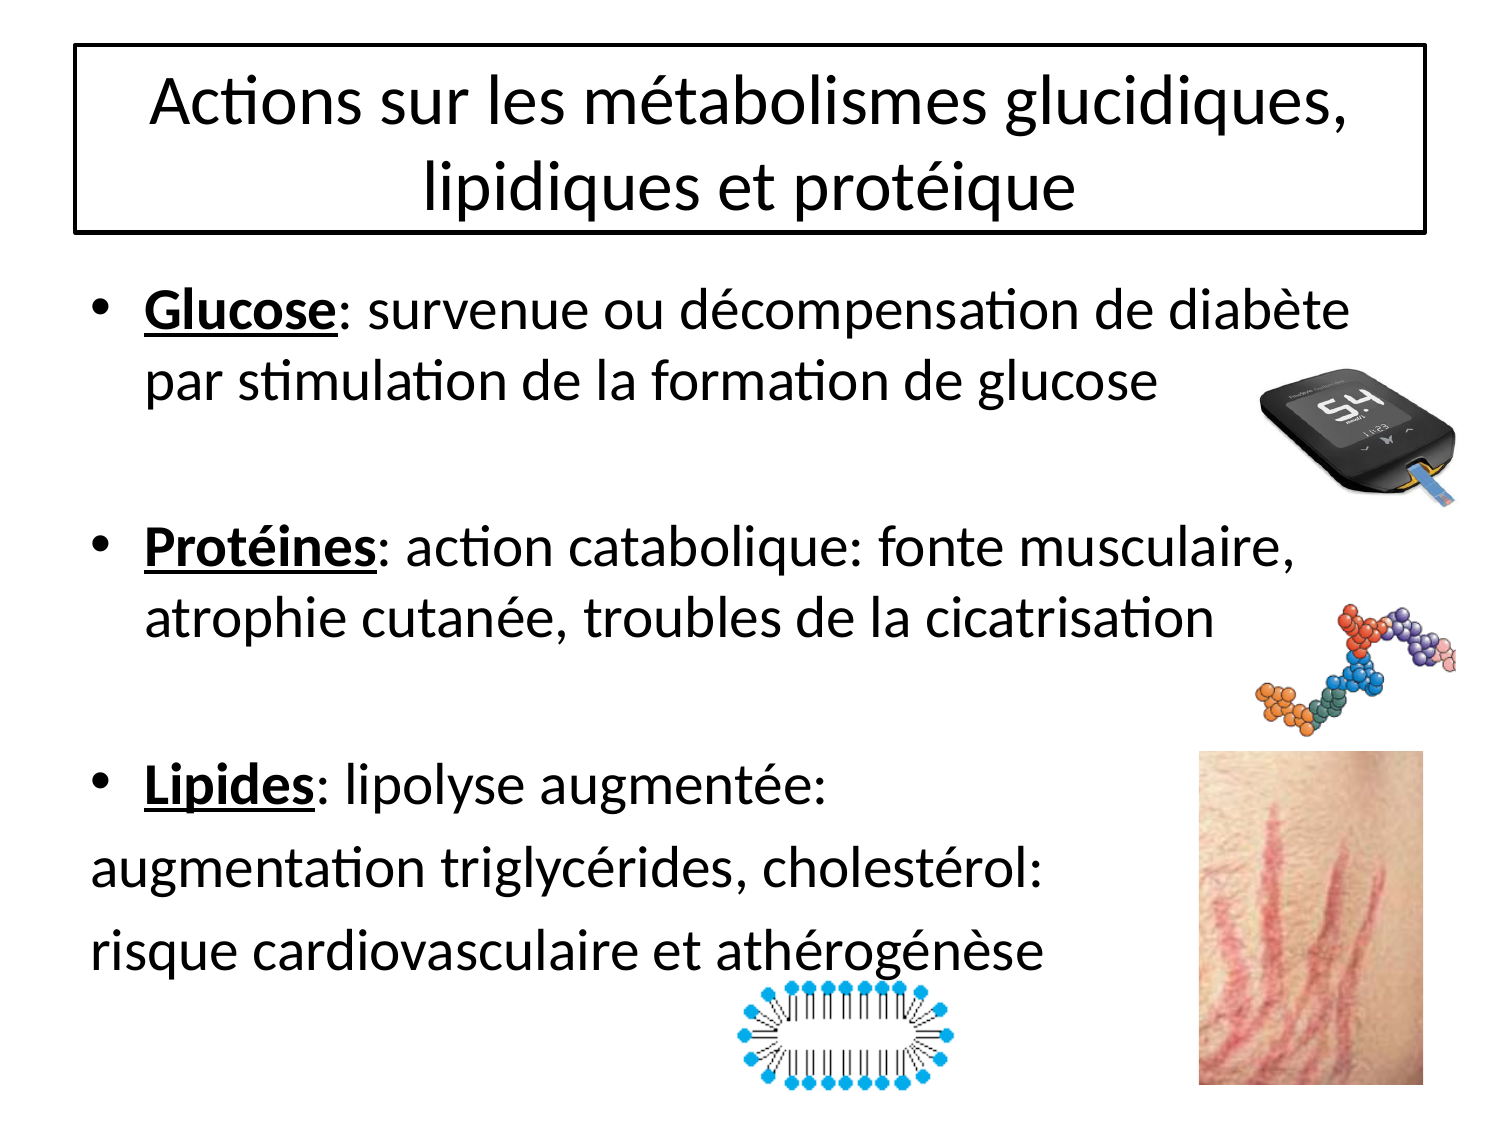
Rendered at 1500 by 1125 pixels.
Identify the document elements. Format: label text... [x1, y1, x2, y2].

picture [726, 974, 975, 1125]
list Glucose: survenue ou décompensation de diabète par stimulation de la formation de glucose Protéines: action catabolique: fonte musculaire, atrophie cutanée, troubles de la cicatrisation Lipides: lipolyse augmentée: augmentation triglycérides, cholestérol: risque cardiovasculaire et athérogénèse [75, 262, 1425, 1005]
picture [1198, 751, 1424, 1085]
picture [1233, 597, 1456, 740]
title Actions sur les métabolismes glucidiques, lipidiques et protéique [73, 43, 1427, 235]
picture [1257, 337, 1460, 540]
